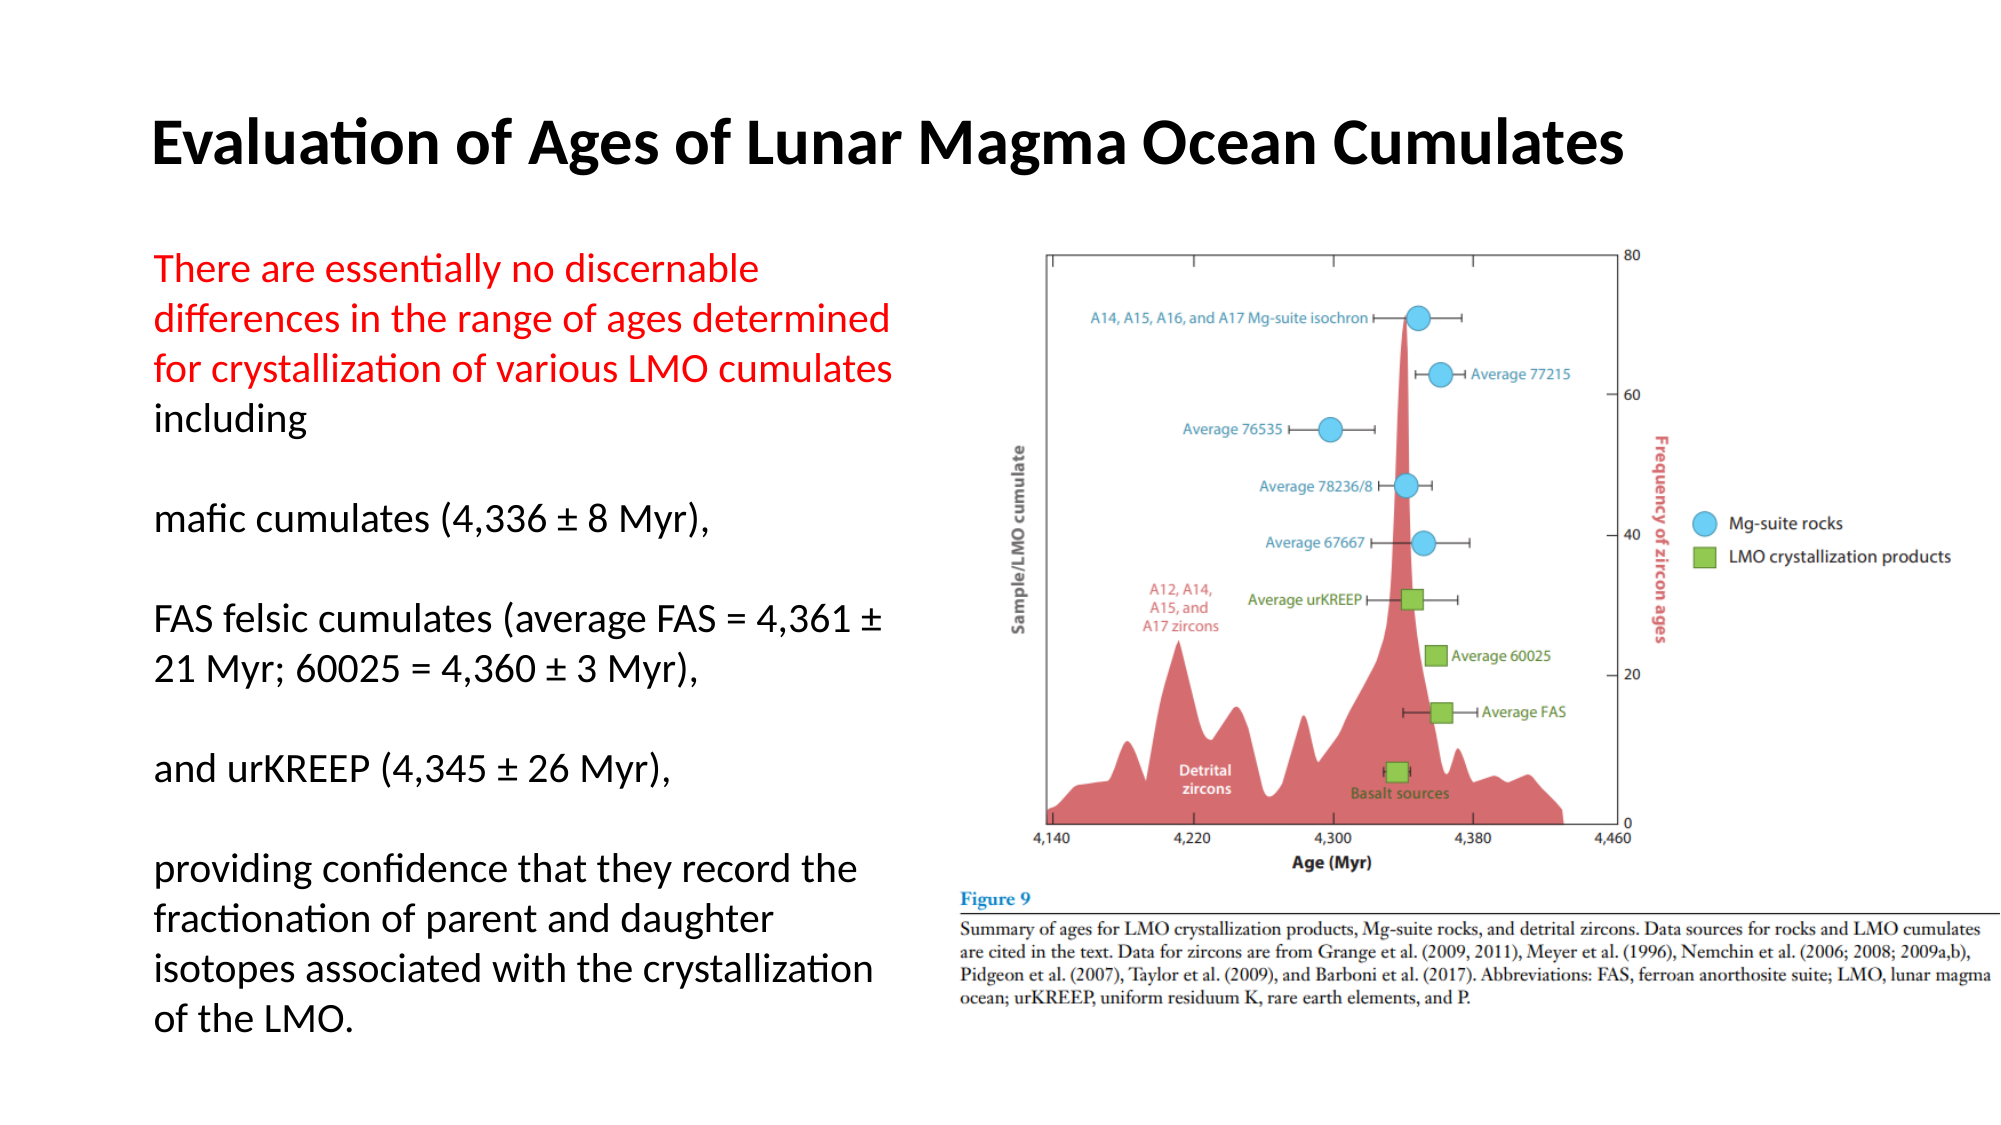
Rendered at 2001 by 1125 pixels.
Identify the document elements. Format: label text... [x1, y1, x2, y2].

text_box There are essentially no discernable differences in the range of ages determined for crystallization of various LMO cumulates including mafic cumulates (4,336 ± 8 Myr), FAS felsic cumulates (average FAS = 4,361 ± 21 Myr; 60025 = 4,360 ± 3 Myr), and urKREEP (4,345 ± 26 Myr), providing confidence that they record the fractionation of parent and daughter isotopes associated with the crystallization of the LMO. [138, 233, 914, 1049]
picture [914, 219, 2000, 1015]
text_box Evaluation of Ages of Lunar Magma Ocean Cumulates [137, 90, 2000, 186]
